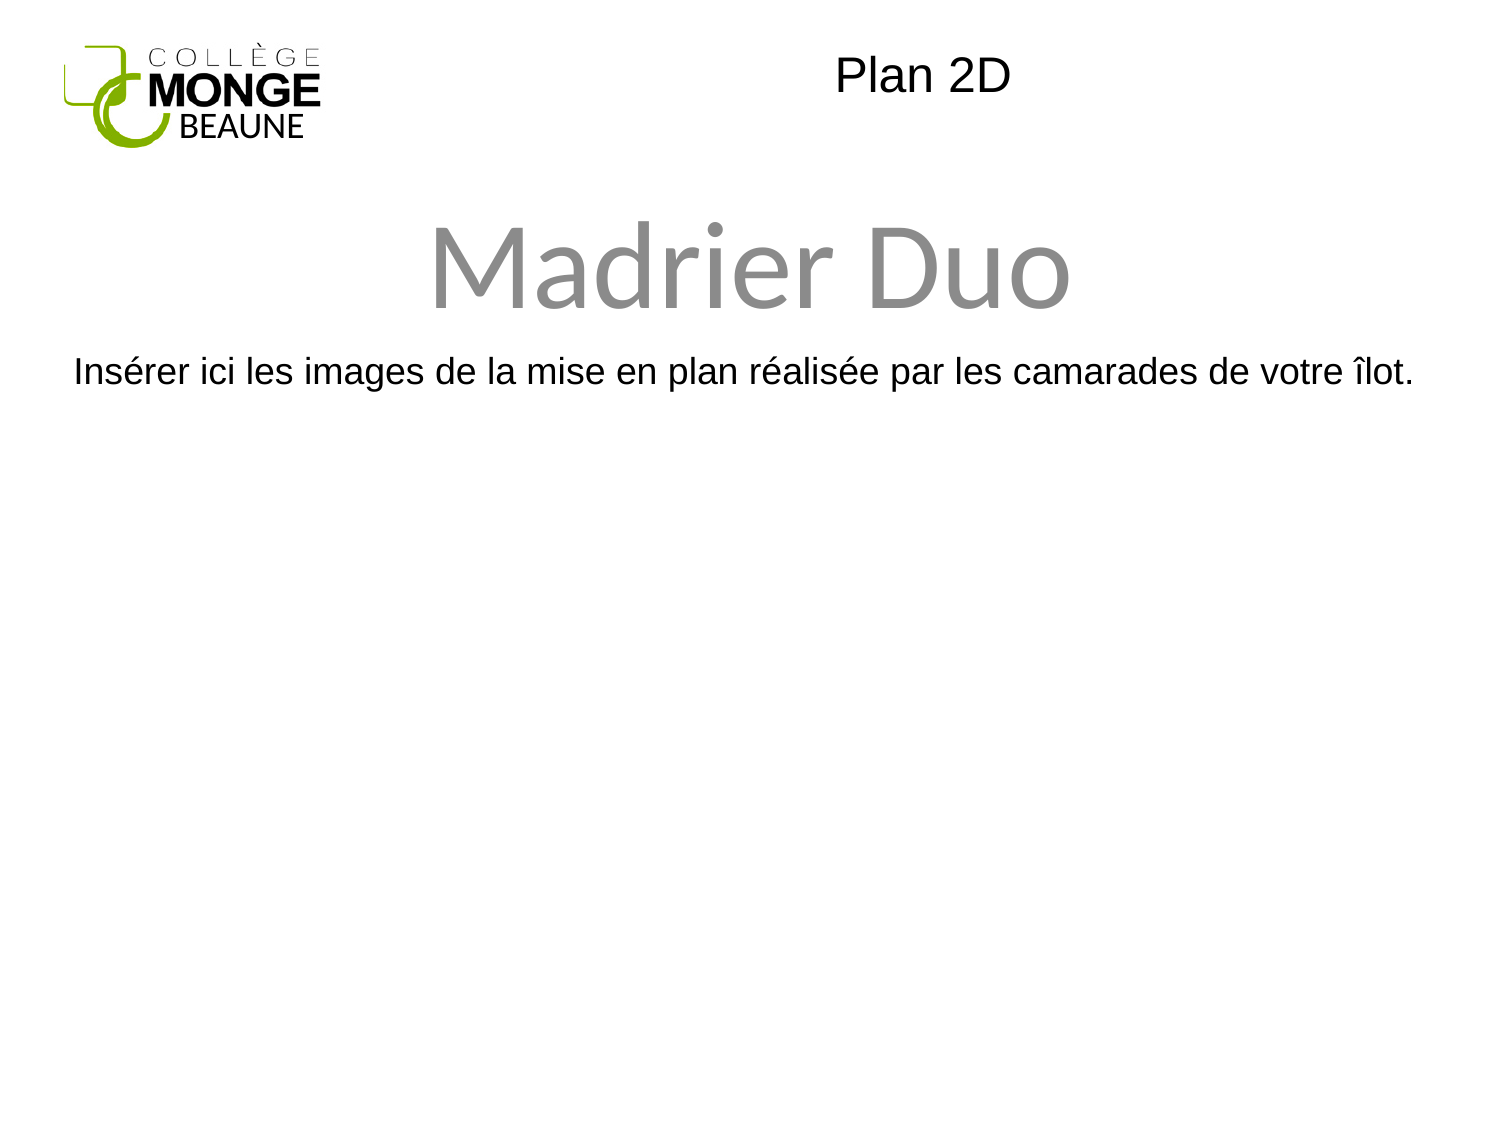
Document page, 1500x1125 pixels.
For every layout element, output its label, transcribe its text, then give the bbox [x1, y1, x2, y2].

text_box Insérer ici les images de la mise en plan réalisée par les camarades de votre îlot. [58, 339, 1453, 400]
text_box Madrier Duo [35, 175, 1465, 305]
picture [54, 34, 329, 154]
subtitle Plan 2D [398, 35, 1449, 141]
